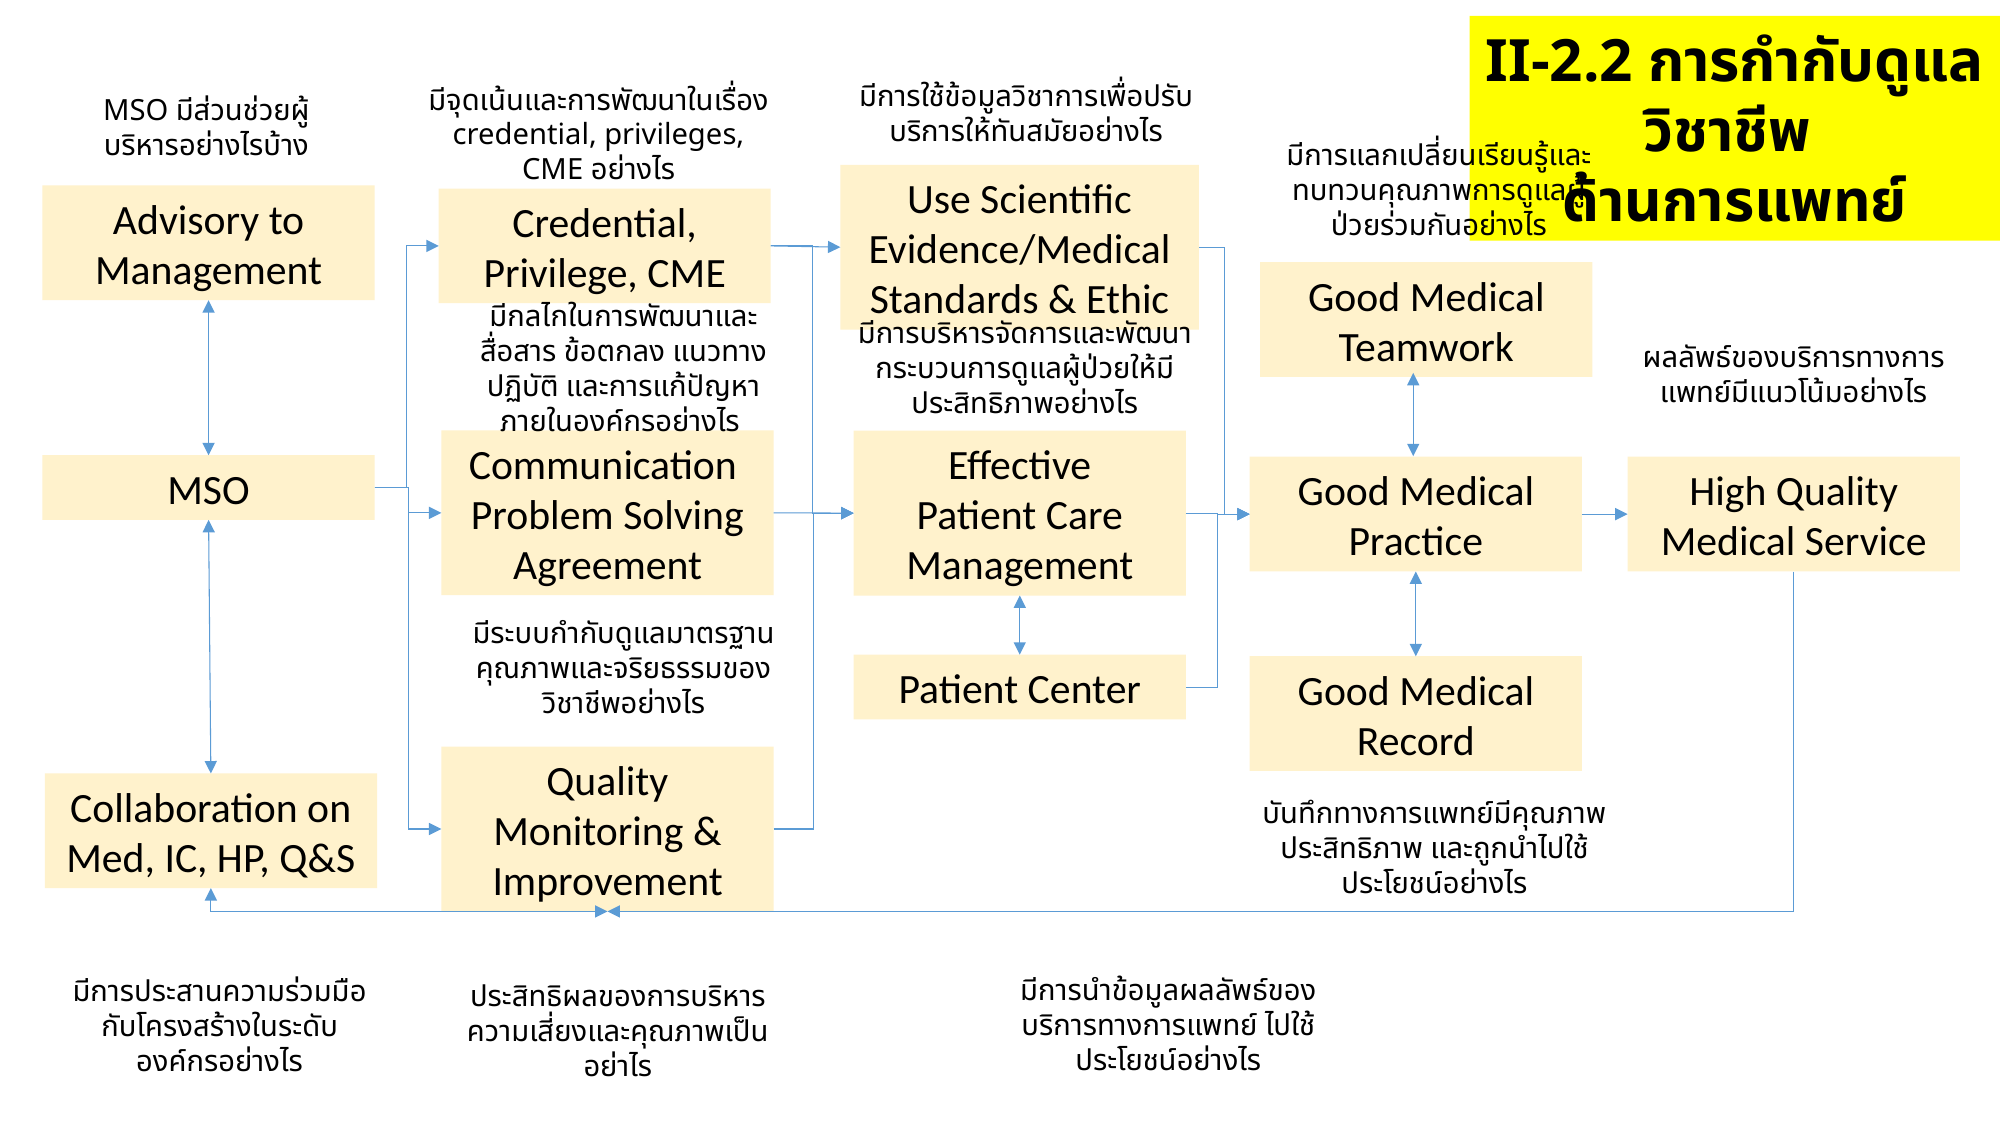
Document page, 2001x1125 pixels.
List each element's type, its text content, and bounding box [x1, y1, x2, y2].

text_box II-2.2 การกำกับดูแลวิชาชีพ ด้านการแพทย์ [1469, 15, 2000, 241]
text_box มีการบริหารจัดการและพัฒนากระบวนการดูแลผู้ป่วยให้มีประสิทธิภาพอย่างไร [854, 307, 1030, 427]
text_box Patient Center [854, 654, 1030, 720]
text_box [397, 703, 422, 1100]
text_box Good Medical Practice [1371, 456, 1582, 572]
text_box มีจุดเน้นและการพัฒนาในเรื่อง credential, privileges, CME อย่างไร [412, 73, 785, 193]
text_box Communication Problem Solving Agreement [441, 445, 773, 596]
text_box มีการใช้ข้อมูลวิชาการเพื่อปรับบริการให้ทันสมัยอย่างไร [840, 69, 1213, 155]
text_box MSO [42, 455, 374, 520]
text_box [374, 487, 442, 830]
text_box มีการประสานความร่วมมือกับโครงสร้างในระดับองค์กรอย่างไร [45, 965, 394, 1085]
text_box บันทึกทางการแพทย์มีคุณภาพ ประสิทธิภาพ และถูกนำไปใช้ประโยชน์อย่างไร [1371, 786, 1628, 907]
text_box ผลลัพธ์ของบริการทางการแพทย์มีแนวโน้มอย่างไร [1619, 331, 1969, 416]
text_box ประสิทธิผลของการบริหารความเสี่ยงและคุณภาพเป็นอย่าไร [431, 970, 805, 1090]
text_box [374, 246, 439, 487]
text_box Good Medical Teamwork [1371, 262, 1593, 377]
text_box Quality Monitoring & Improvement [441, 746, 774, 911]
text_box Effective Patient Care Management [854, 430, 1030, 596]
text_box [773, 514, 854, 830]
text_box Credential, Privilege, CME [438, 193, 771, 290]
text_box มีกลไกในการพัฒนาและสื่อสาร ข้อตกลง แนวทางปฏิบัติ และการแก้ปัญหาภายในองค์กรอย่างไร [439, 290, 770, 445]
text_box MSO มีส่วนช่วยผู้บริหารอย่างไรบ้าง [59, 83, 354, 169]
text_box มีระบบกำกับดูแลมาตรฐาน คุณภาพและจริยธรรมของวิชาชีพอย่างไร [442, 606, 773, 727]
text_box High Quality Medical Service [1627, 456, 1960, 572]
text_box Advisory to Management [42, 185, 375, 301]
text_box มีการแลกเปลี่ยนเรียนรู้และทบทวนคุณภาพการดูแลผู้ป่วยร่วมกันอย่างไร [1252, 129, 1626, 249]
text_box Collaboration on Med, IC, HP, Q&S [44, 773, 378, 889]
text_box Good Medical Record [1371, 656, 1582, 771]
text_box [770, 246, 854, 515]
text_box Use Scientific Evidence/Medical Standards & Ethic [840, 164, 1030, 307]
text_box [1030, 149, 1371, 1125]
text_box มีการนำข้อมูลผลลัพธ์ของบริการทางการแพทย์ ไปใช้ประโยชน์อย่างไร [994, 964, 1030, 1084]
